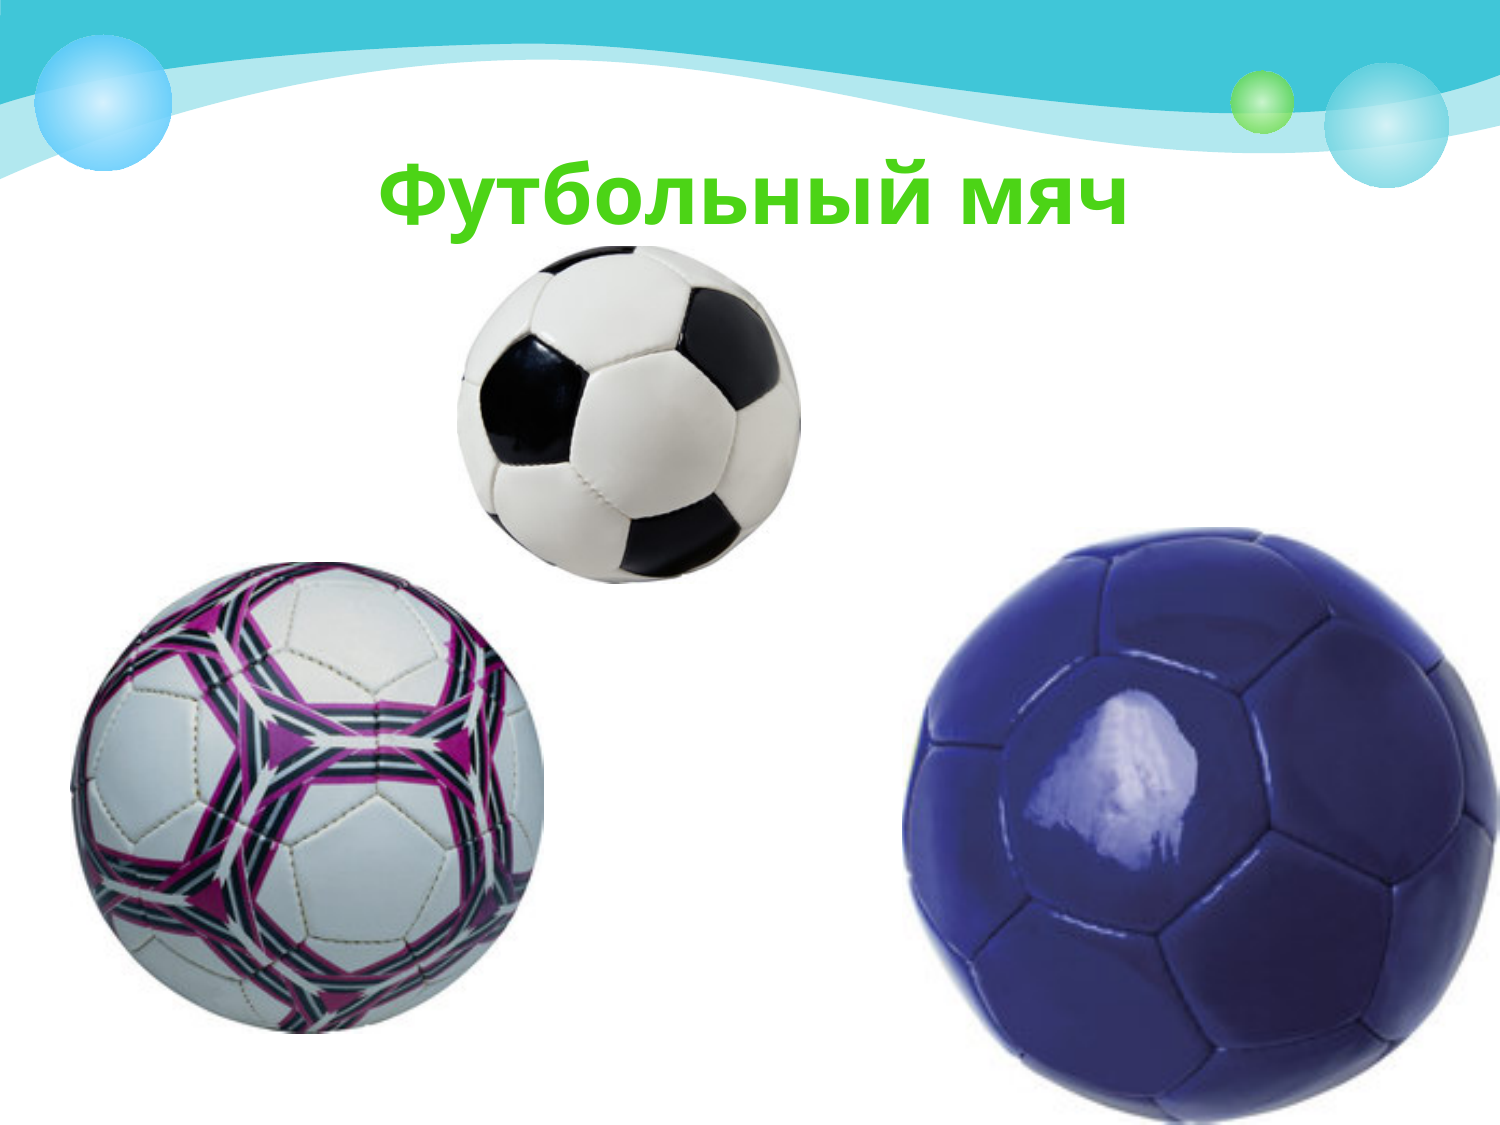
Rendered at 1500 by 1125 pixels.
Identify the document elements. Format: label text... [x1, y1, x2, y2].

picture [69, 245, 802, 1034]
title Футбольный мяч [79, 133, 1430, 321]
picture [901, 526, 1500, 1125]
